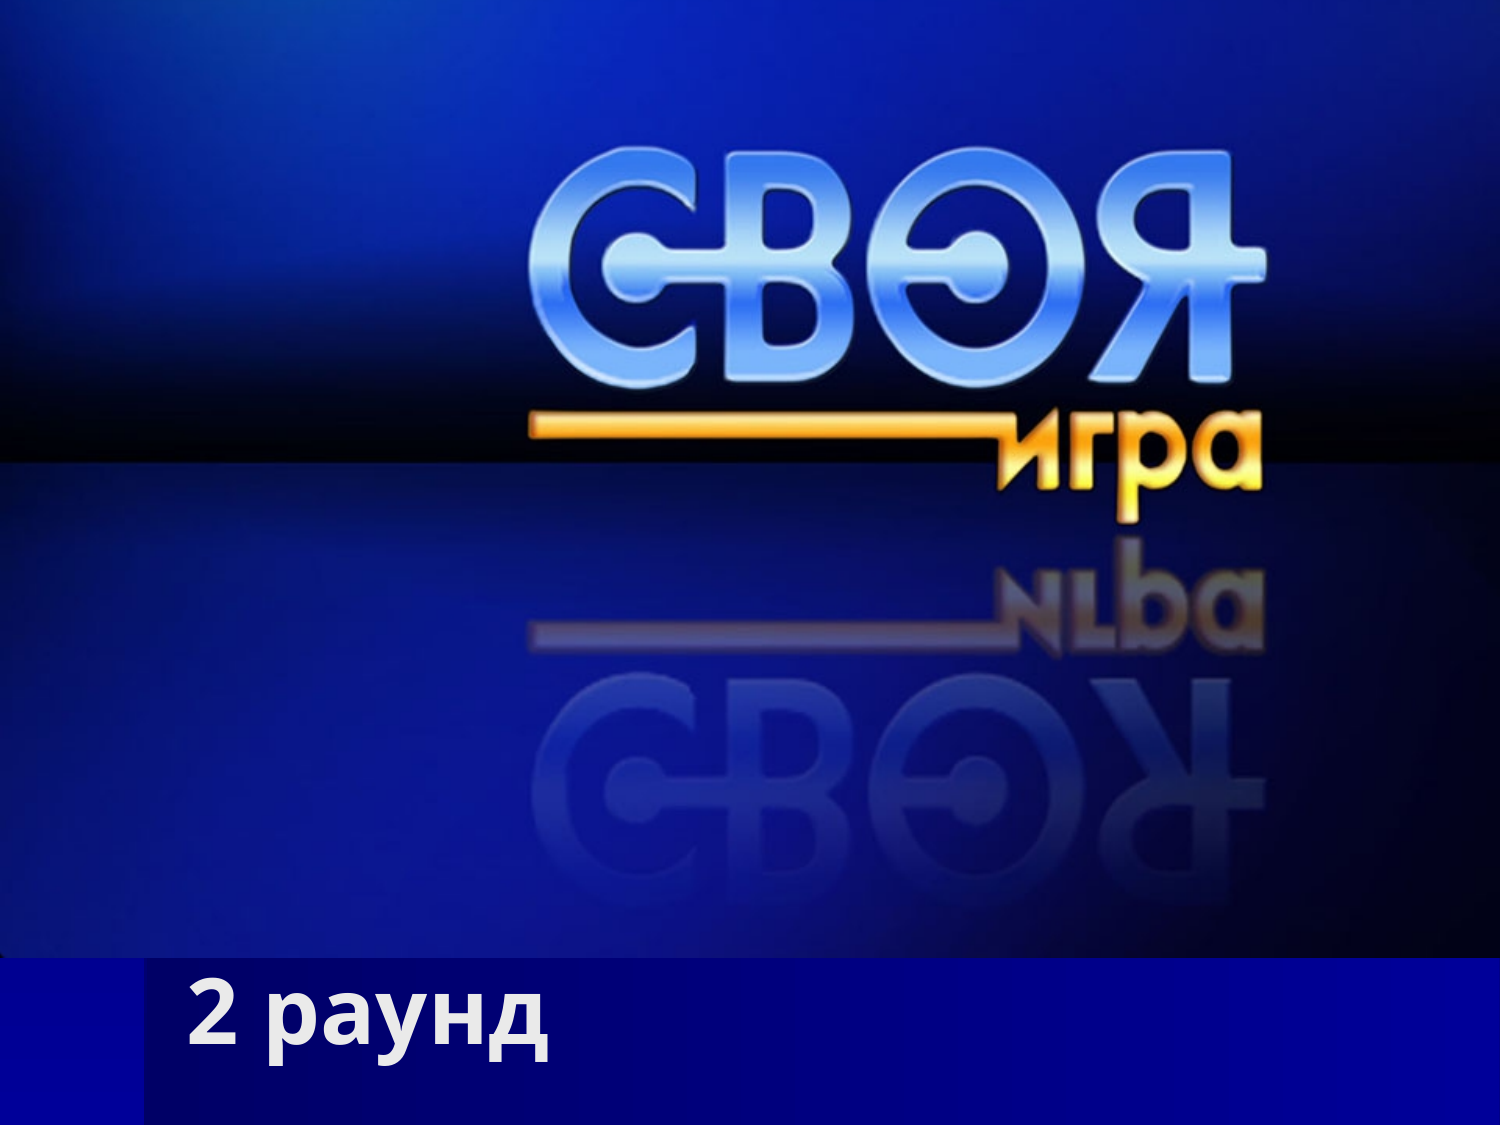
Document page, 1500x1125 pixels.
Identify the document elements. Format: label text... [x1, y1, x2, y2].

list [0, 0, 1500, 959]
title 2 раунд [170, 966, 1409, 1125]
